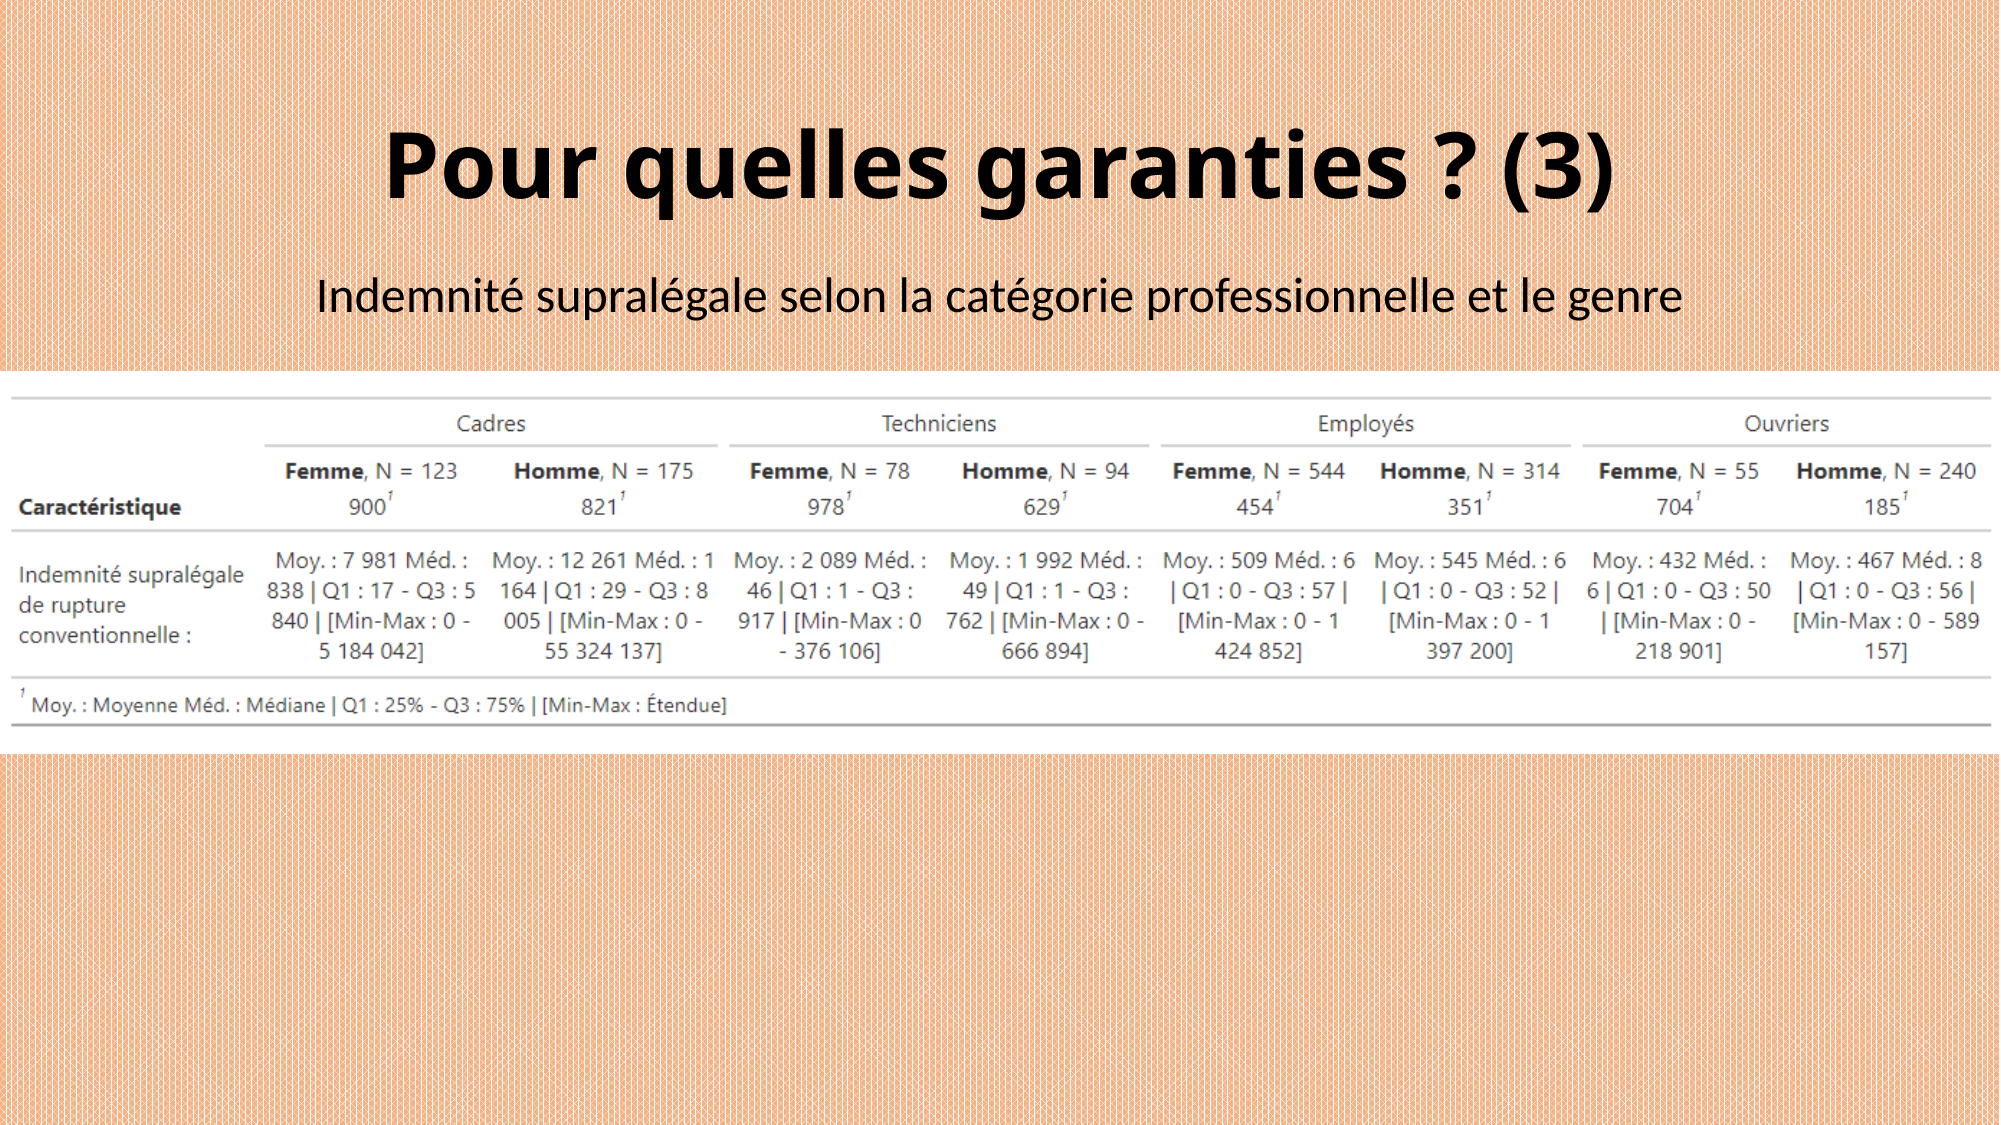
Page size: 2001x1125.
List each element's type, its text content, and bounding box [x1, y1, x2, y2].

title Indemnité supralégale selon la catégorie professionnelle et le genre [137, 278, 1863, 342]
text_box Pour quelles garanties ? (3) [137, 59, 1863, 278]
picture [0, 371, 2000, 754]
